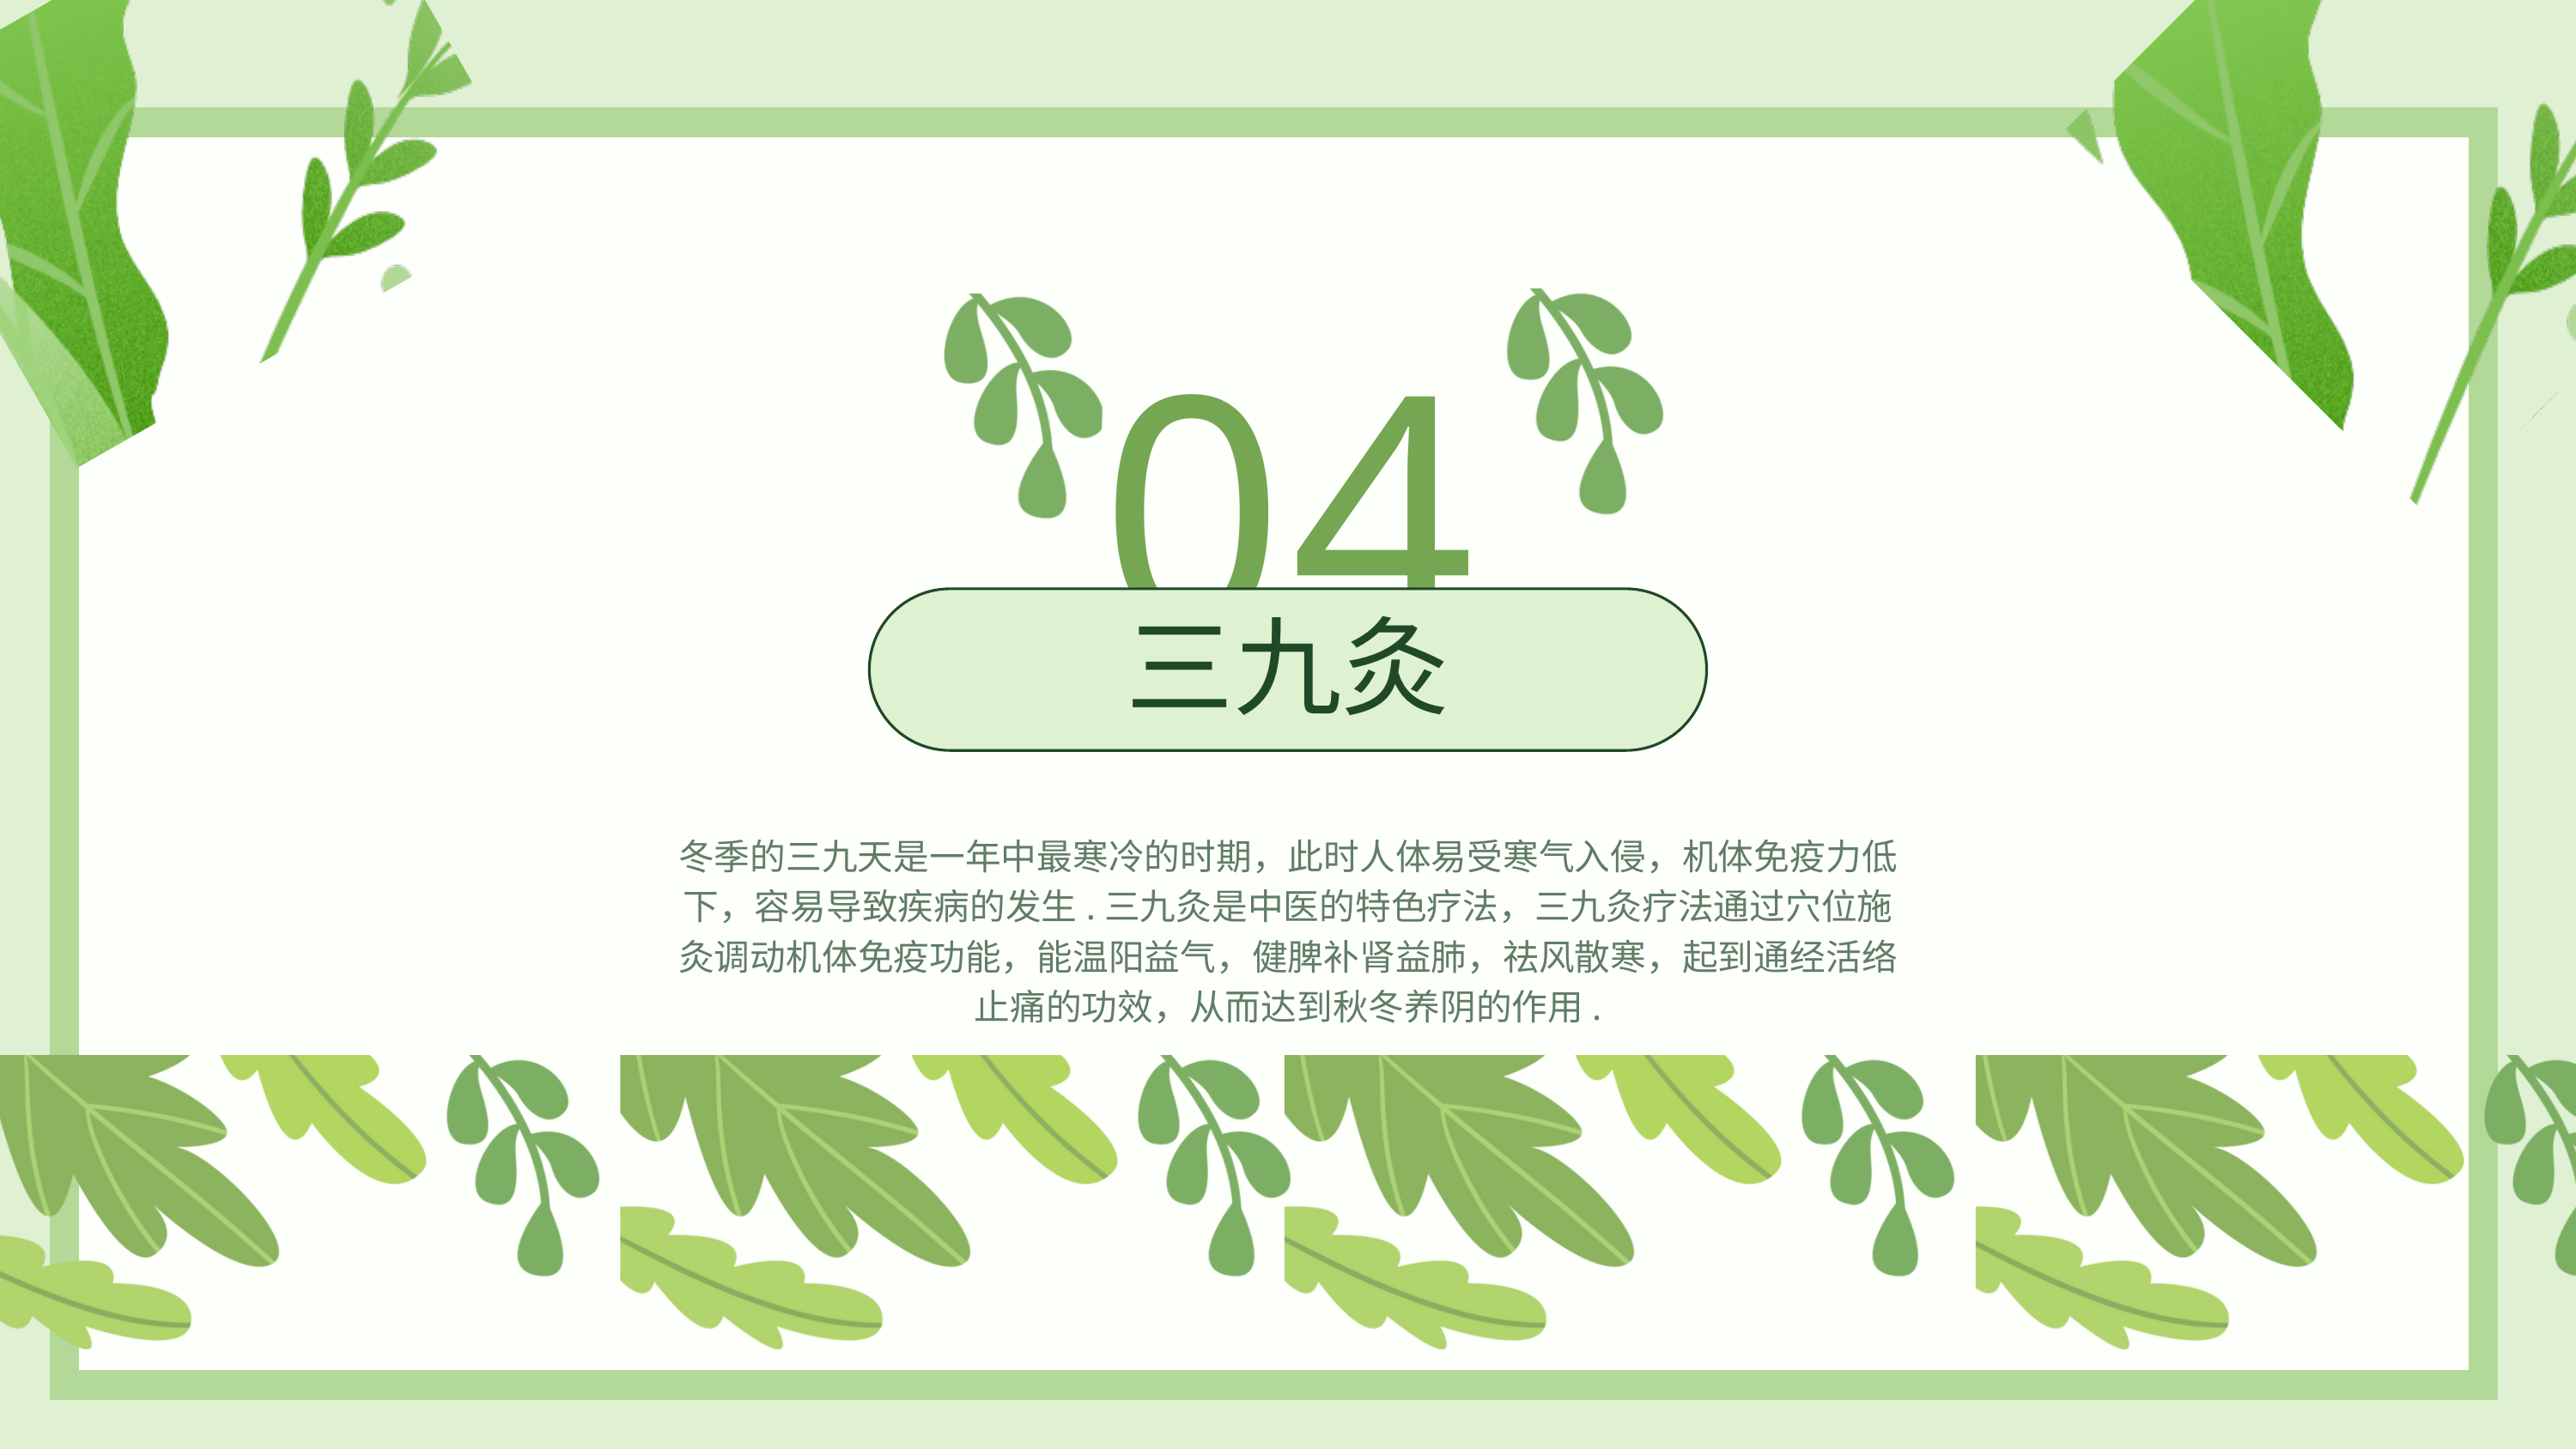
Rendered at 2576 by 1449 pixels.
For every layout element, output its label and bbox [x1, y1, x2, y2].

text_box [64, 1359, 2484, 1385]
text_box [869, 588, 1707, 751]
text_box [64, 122, 2484, 1052]
text_box [0, 0, 494, 436]
text_box [0, 1055, 2576, 1349]
text_box [2075, 0, 2576, 464]
